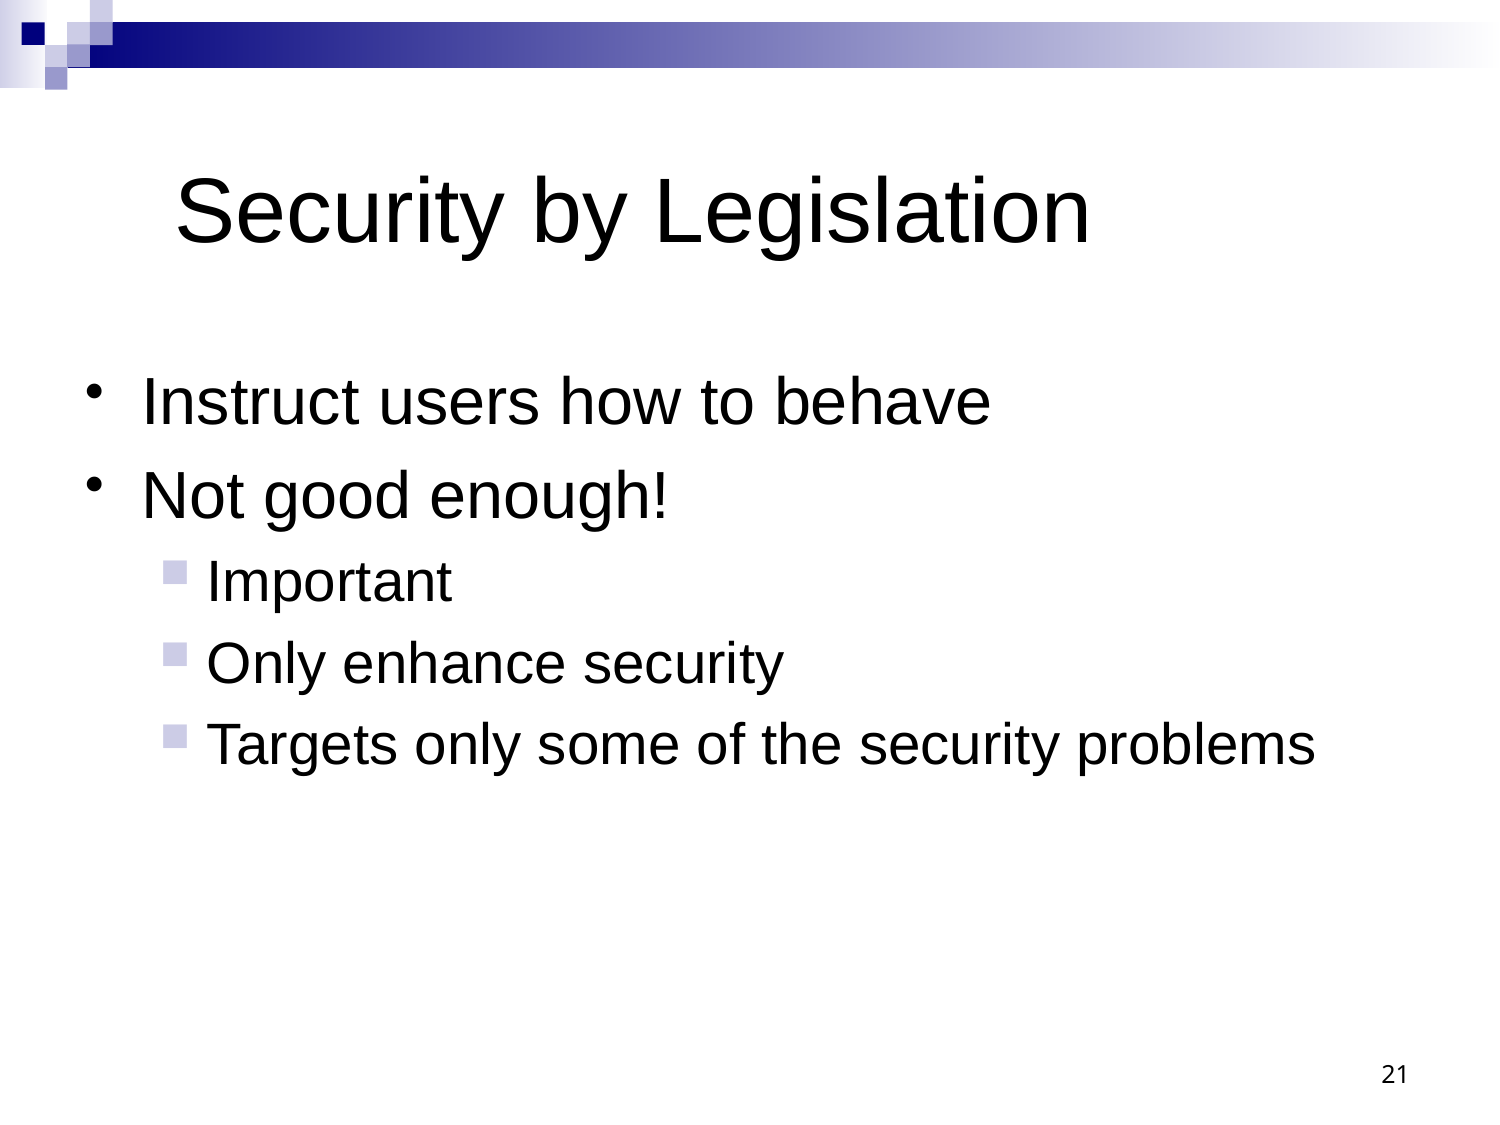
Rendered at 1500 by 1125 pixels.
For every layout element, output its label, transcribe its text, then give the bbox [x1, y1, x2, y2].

slide_number 21 [1074, 1024, 1426, 1101]
text_box Instruct users how to behave Not good enough! Important Only enhance security Targets only some of the security problems [70, 350, 1376, 988]
text_box Security by Legislation [160, 112, 1371, 300]
